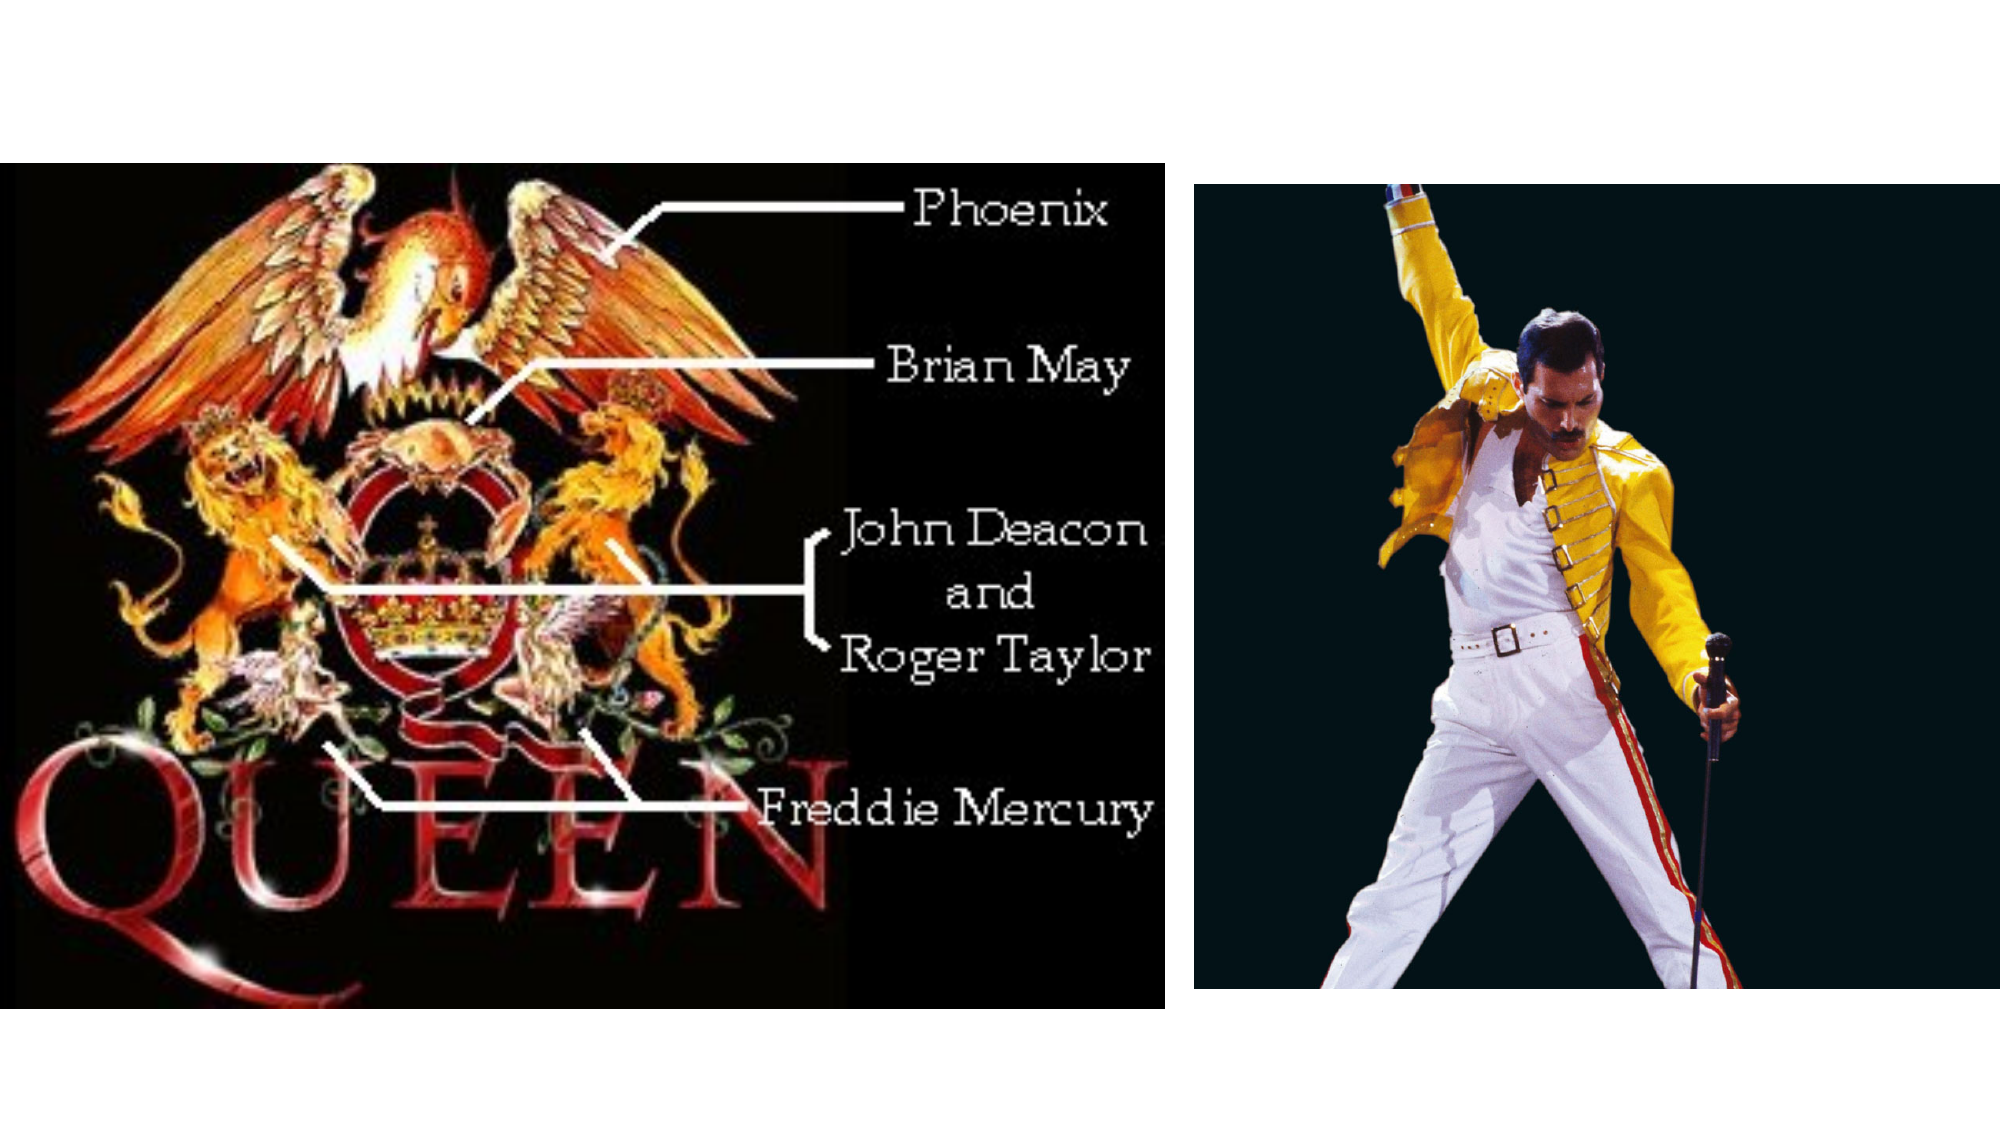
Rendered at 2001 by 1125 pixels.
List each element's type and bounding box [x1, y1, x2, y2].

list [0, 163, 1165, 1009]
picture [1194, 184, 2000, 989]
